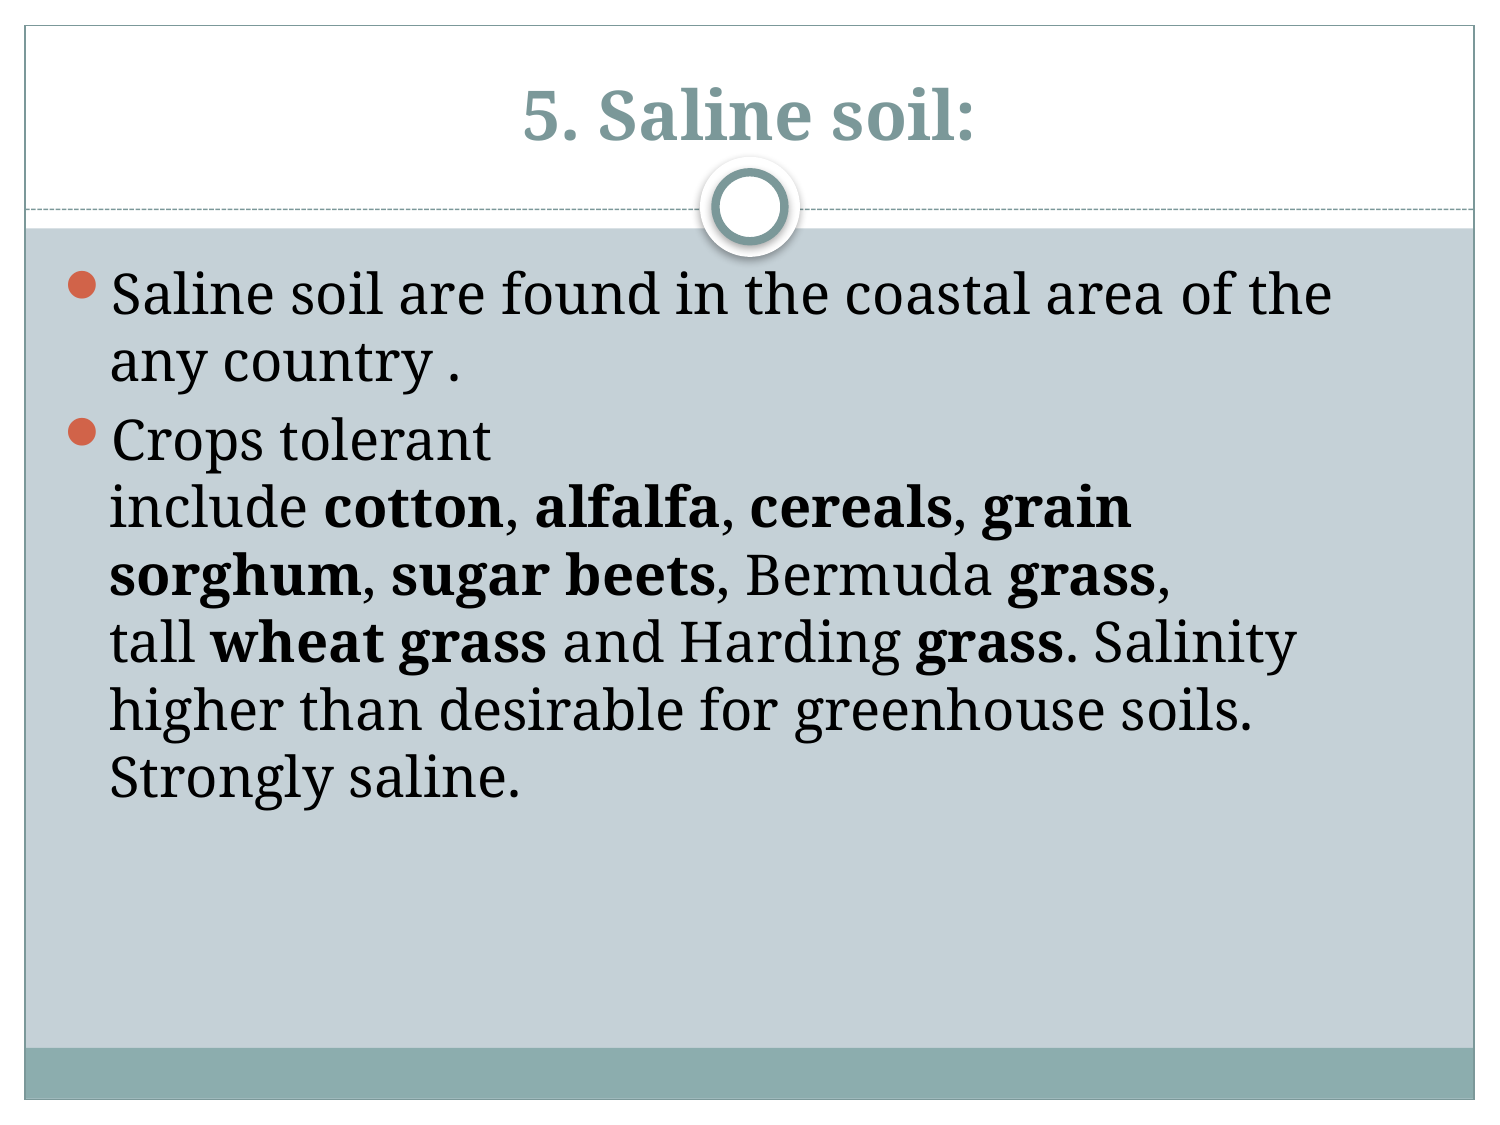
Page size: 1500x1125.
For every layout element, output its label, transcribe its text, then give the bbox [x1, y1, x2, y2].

title 5. Saline soil: [49, 37, 1450, 162]
list Saline soil are found in the coastal area of the any country . Crops tolerant include cotton, alfalfa, cereals, grain sorghum, sugar beets, Bermuda grass, tall wheat grass and Harding grass. Salinity higher than desirable for greenhouse soils. Strongly saline. [49, 250, 1445, 1001]
